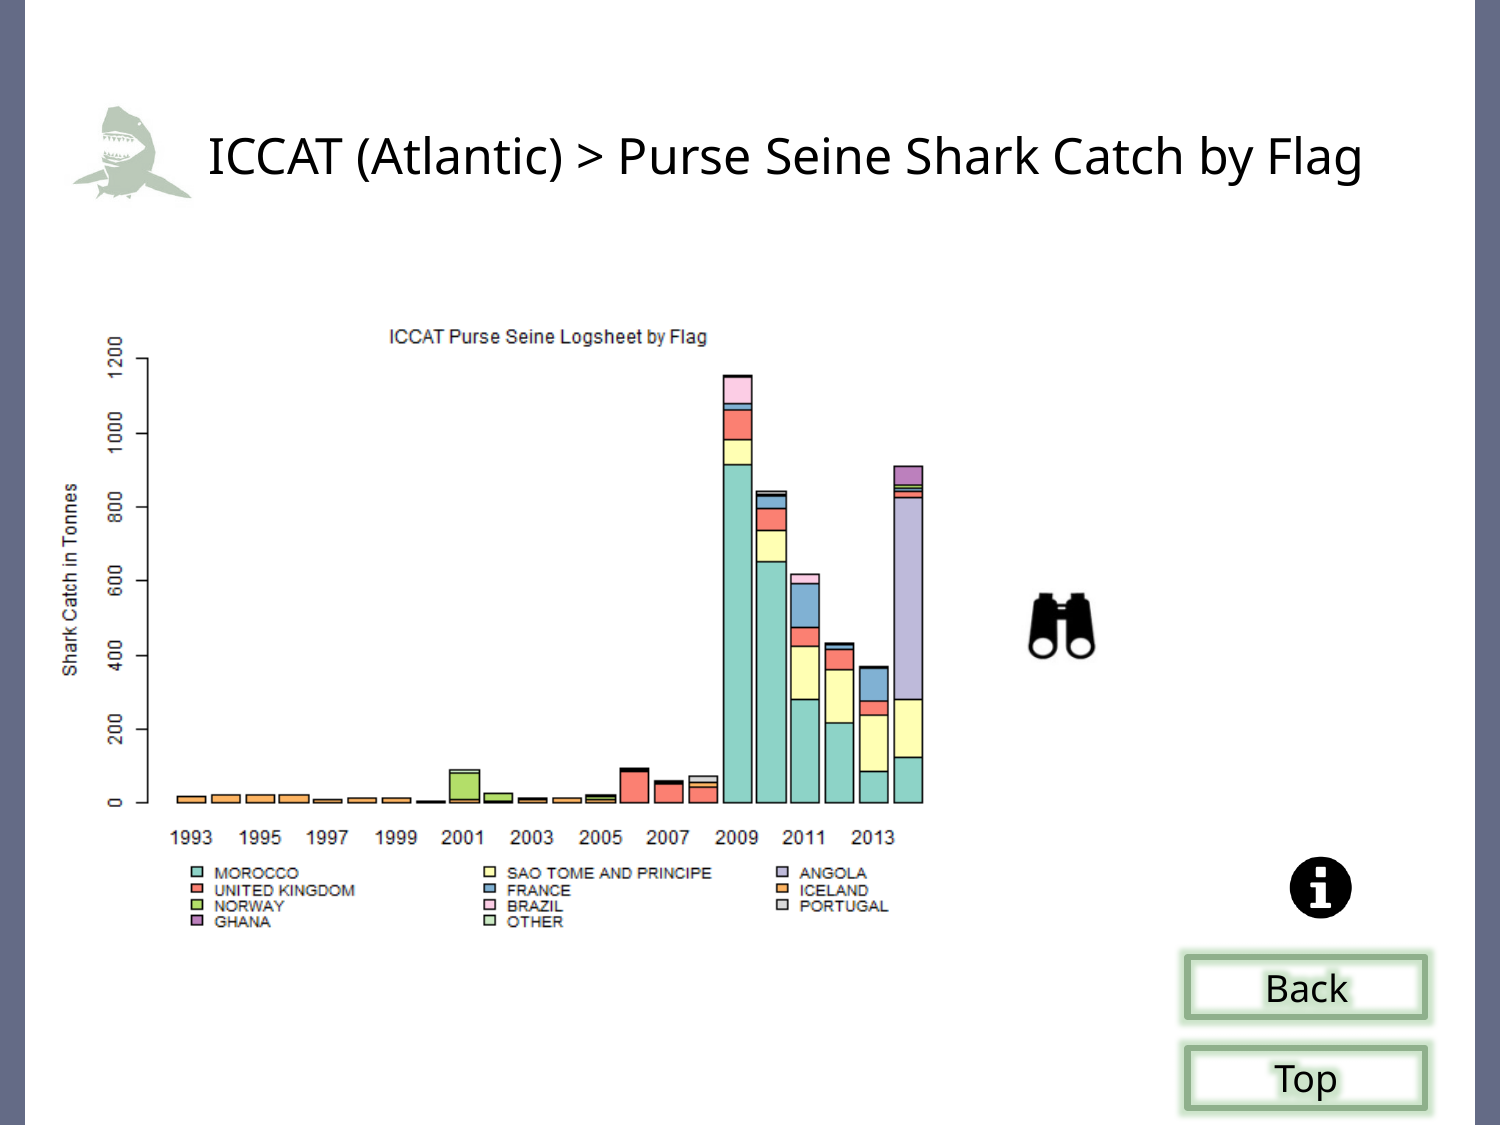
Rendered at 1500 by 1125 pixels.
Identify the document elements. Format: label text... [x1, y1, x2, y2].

title ICCAT (Atlantic) > Purse Seine Shark Catch by Flag [1138, 100, 1473, 210]
text_box Top [1187, 1048, 1426, 1108]
text_box Back [1187, 957, 1426, 1017]
text_box [174, 61, 1138, 249]
text_box [41, 98, 174, 212]
text_box [0, 0, 27, 1125]
picture [1284, 851, 1357, 924]
picture [1021, 588, 1099, 666]
picture [58, 314, 997, 940]
text_box [1473, 0, 1500, 1125]
